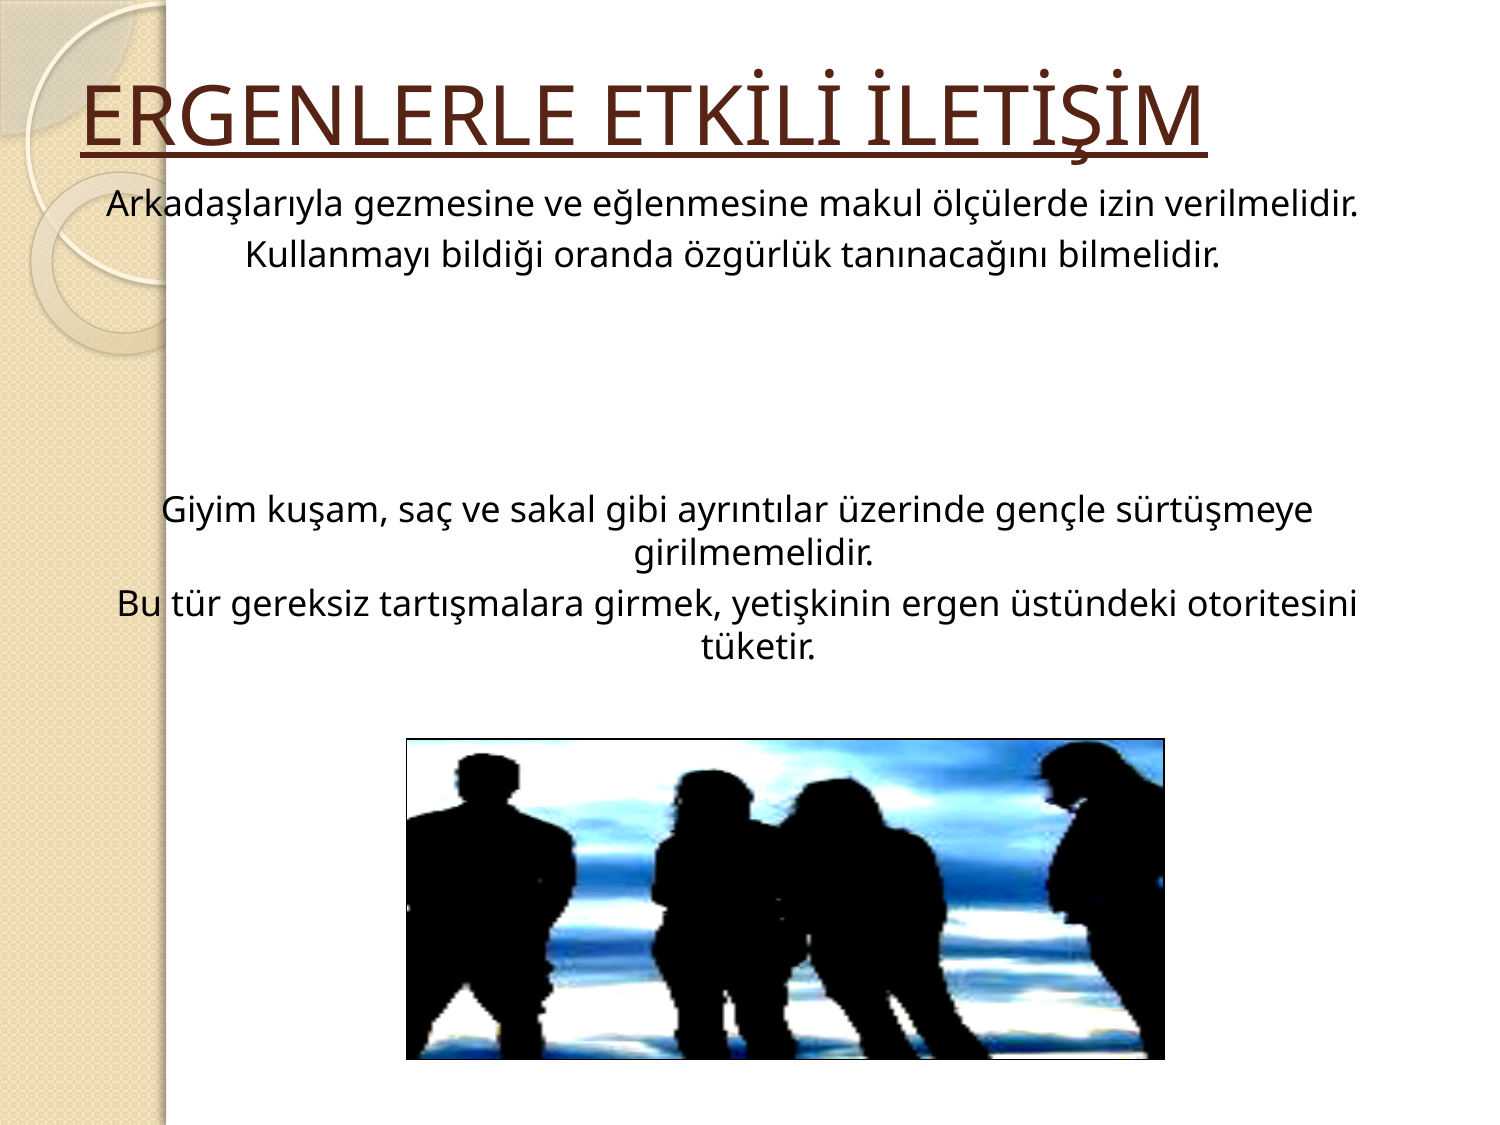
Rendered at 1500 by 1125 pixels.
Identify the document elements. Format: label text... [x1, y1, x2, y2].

list Arkadaşlarıyla gezmesine ve eğlenmesine makul ölçülerde izin verilmelidir. Kullanmayı bildiği oranda özgürlük tanınacağını bilmelidir. Giyim kuşam, saç ve sakal gibi ayrıntılar üzerinde gençle sürtüşmeye girilmemelidir. Bu tür gereksiz tartışmalara girmek, yetişkinin ergen üstündeki otoritesini tüketir. [41, 172, 1424, 681]
picture [407, 739, 1164, 1059]
title ERGENLERLE ETKİLİ İLETİŞİM [64, 31, 1415, 172]
